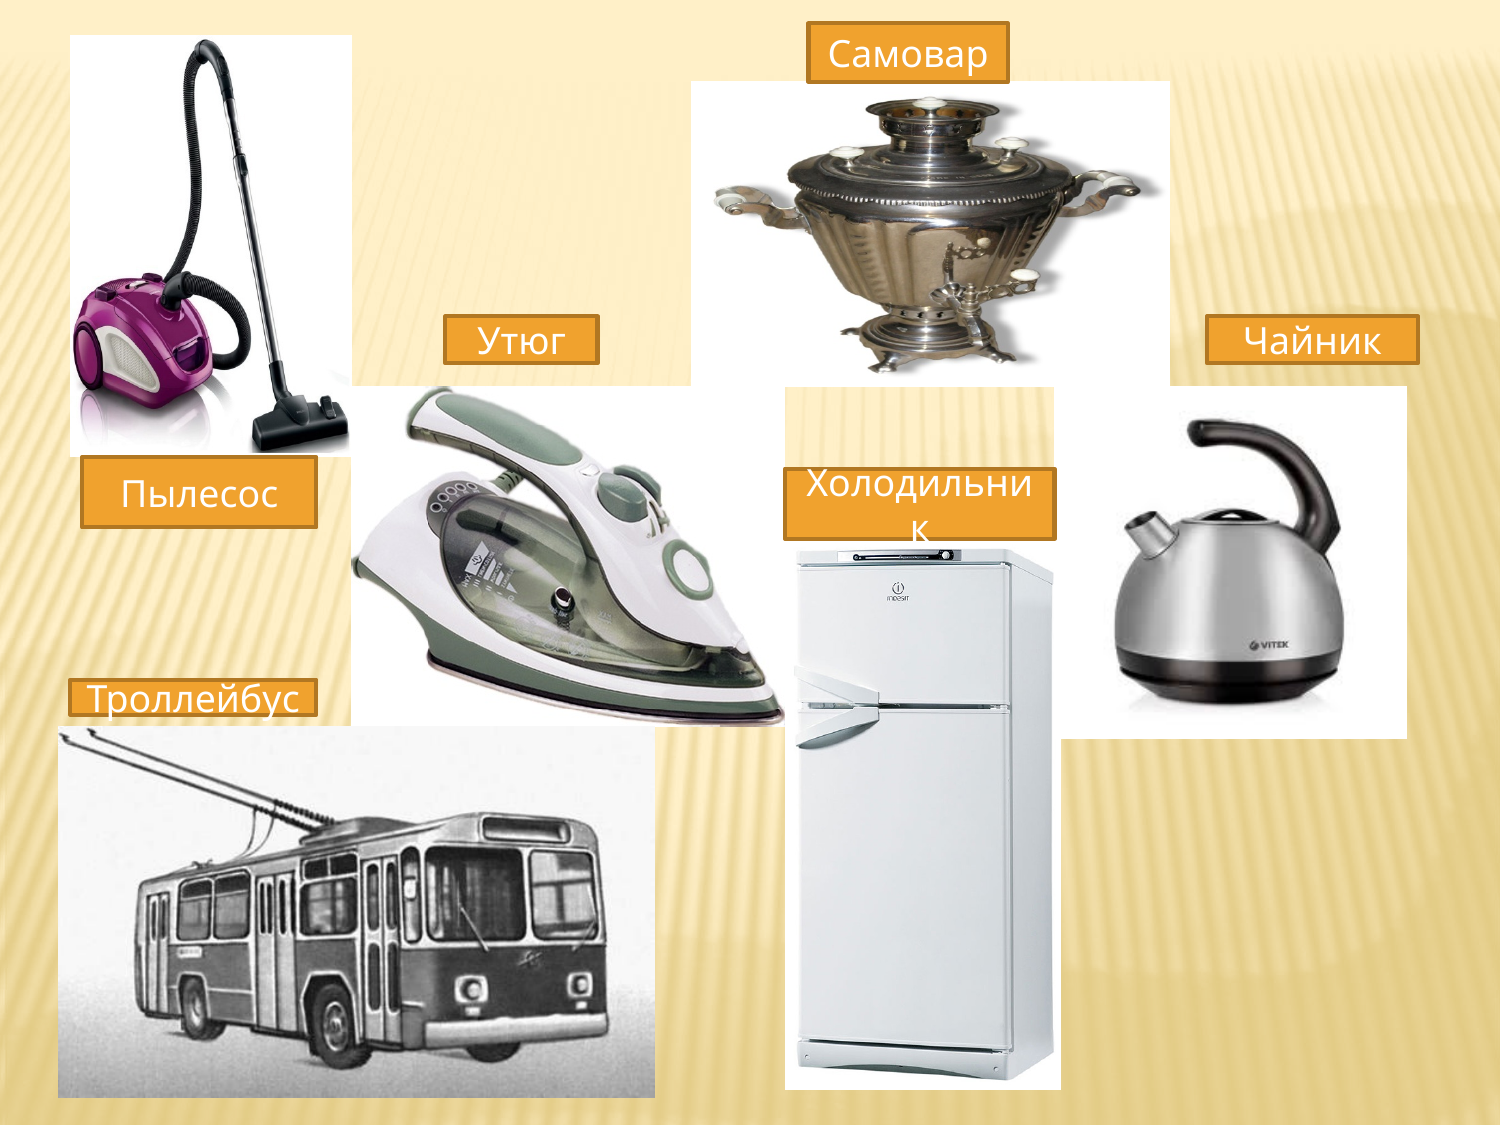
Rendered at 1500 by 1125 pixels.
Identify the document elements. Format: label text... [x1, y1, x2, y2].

text_box Троллейбус [68, 678, 318, 717]
text_box Пылесос [80, 474, 318, 529]
picture [691, 81, 1407, 739]
text_box Холодильник [794, 467, 1044, 536]
text_box Самовар [806, 21, 1010, 79]
text_box Чайник [1205, 314, 1420, 365]
text_box Утюг [443, 314, 600, 365]
picture [58, 34, 1061, 1098]
